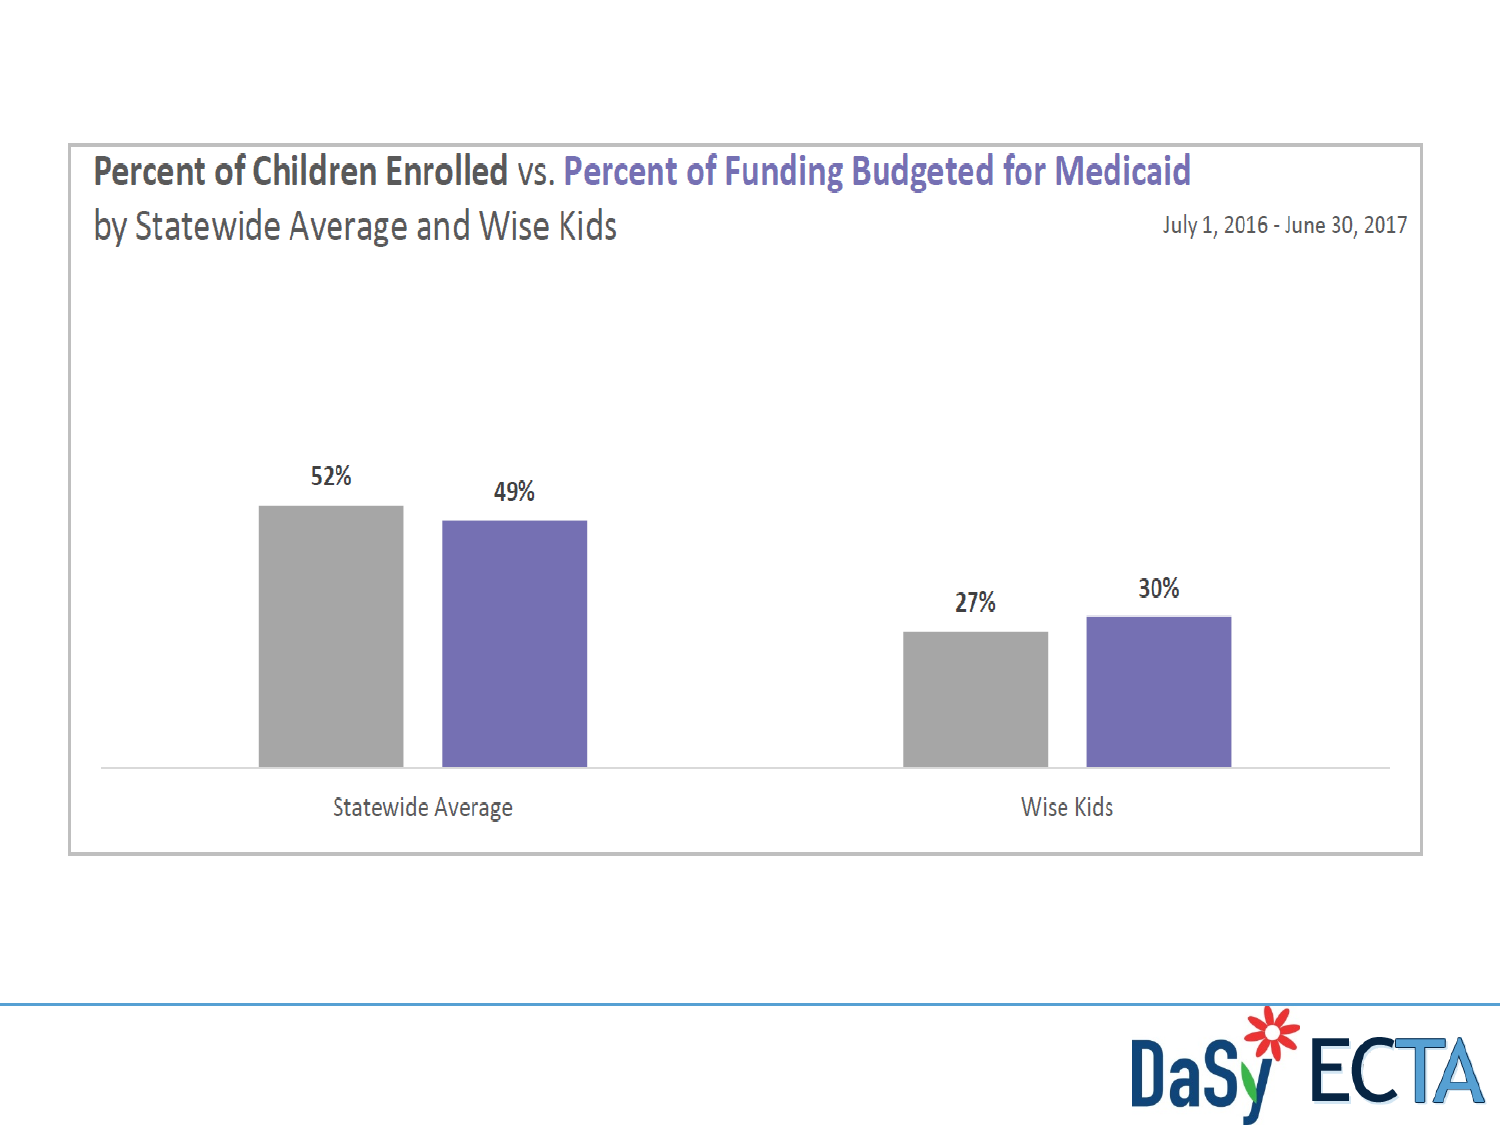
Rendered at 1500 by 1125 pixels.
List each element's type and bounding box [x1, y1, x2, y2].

picture [65, 141, 1425, 859]
picture [1132, 1006, 1300, 1125]
picture [1312, 1037, 1487, 1105]
